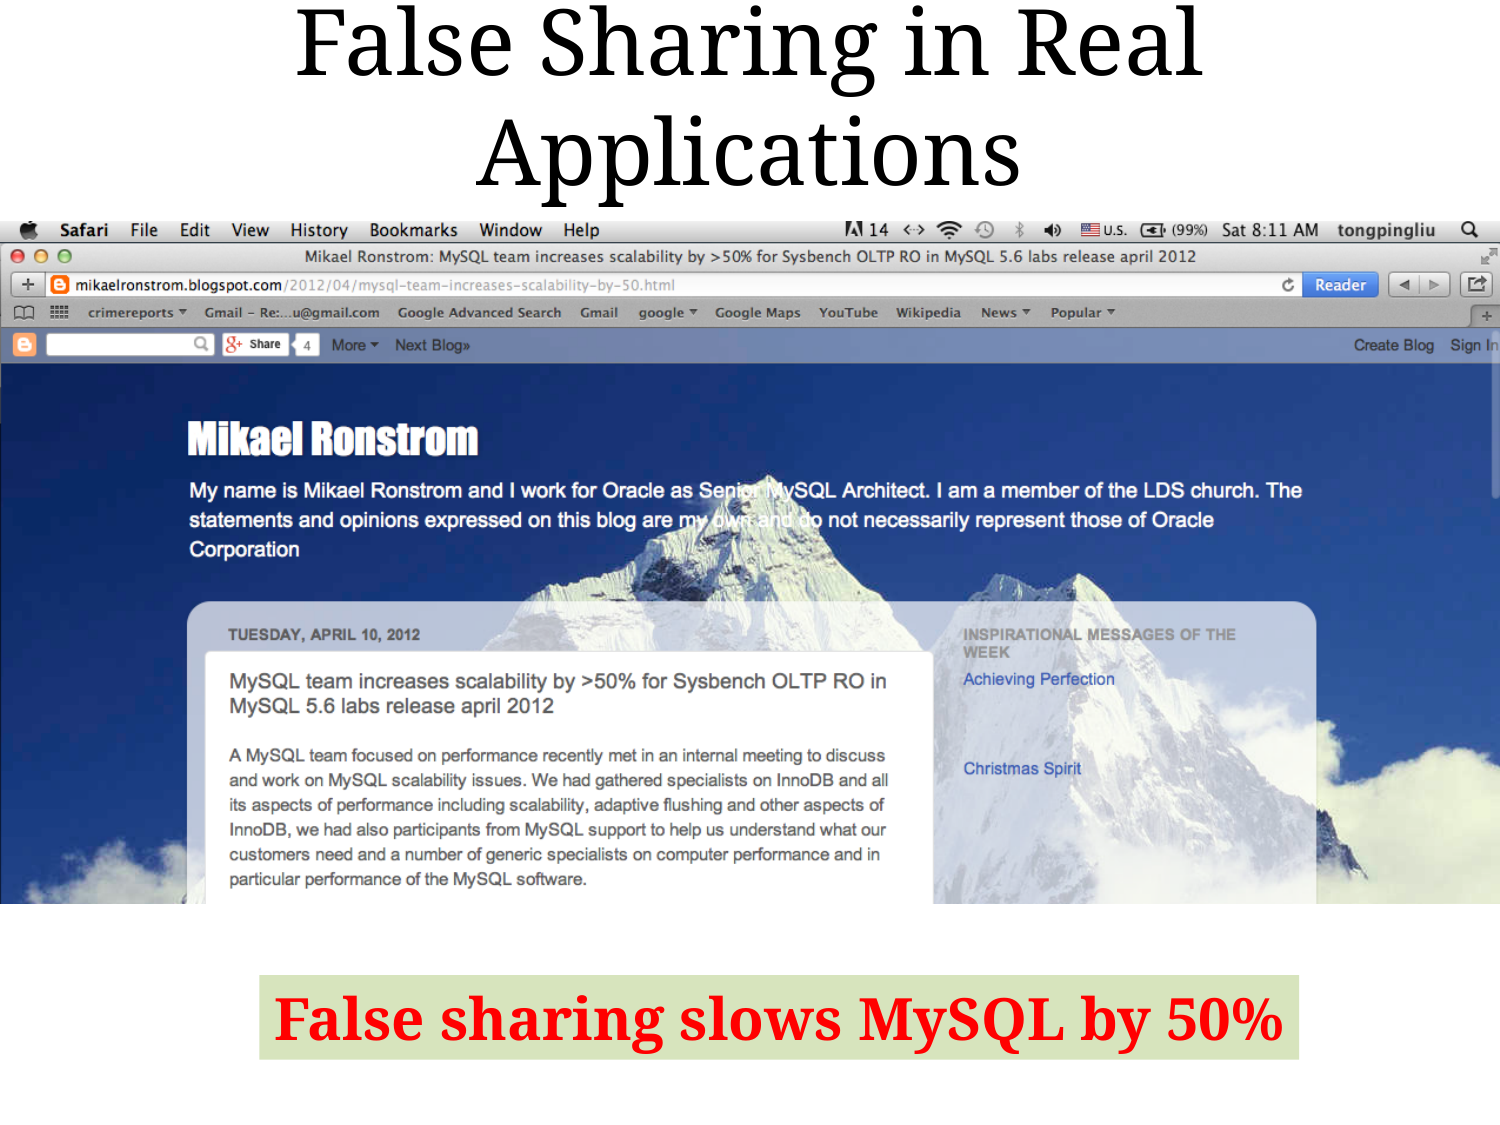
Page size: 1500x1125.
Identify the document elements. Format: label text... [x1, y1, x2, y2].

picture [0, 221, 1500, 904]
title False Sharing in Real Applications [0, 0, 1500, 188]
text_box False sharing slows MySQL by 50% [259, 975, 1300, 1060]
